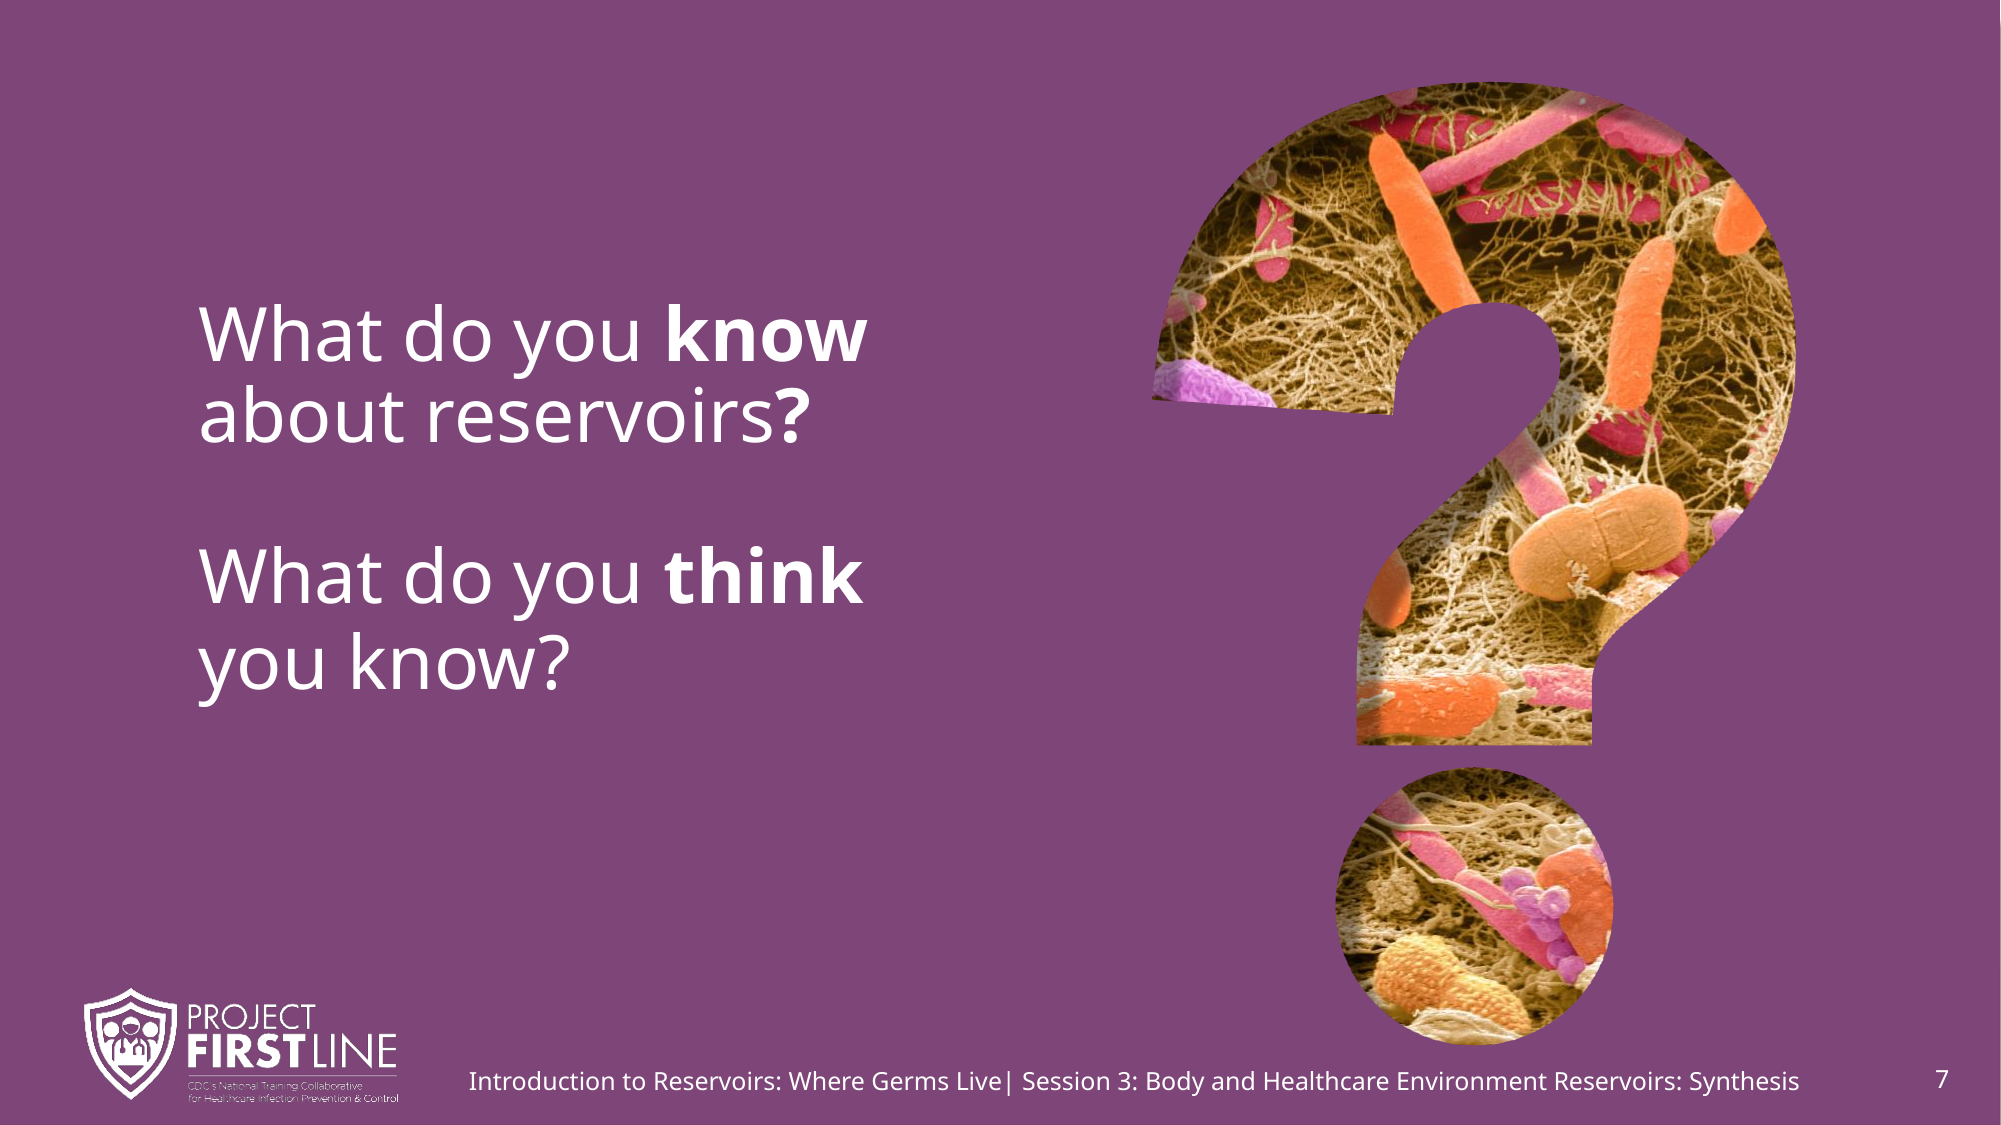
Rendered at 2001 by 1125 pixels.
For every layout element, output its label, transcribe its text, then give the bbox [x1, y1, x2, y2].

picture [0, 0, 2000, 1125]
list What do you think you know? [183, 527, 1109, 957]
title What do you know about reservoirs? [183, 199, 1109, 466]
